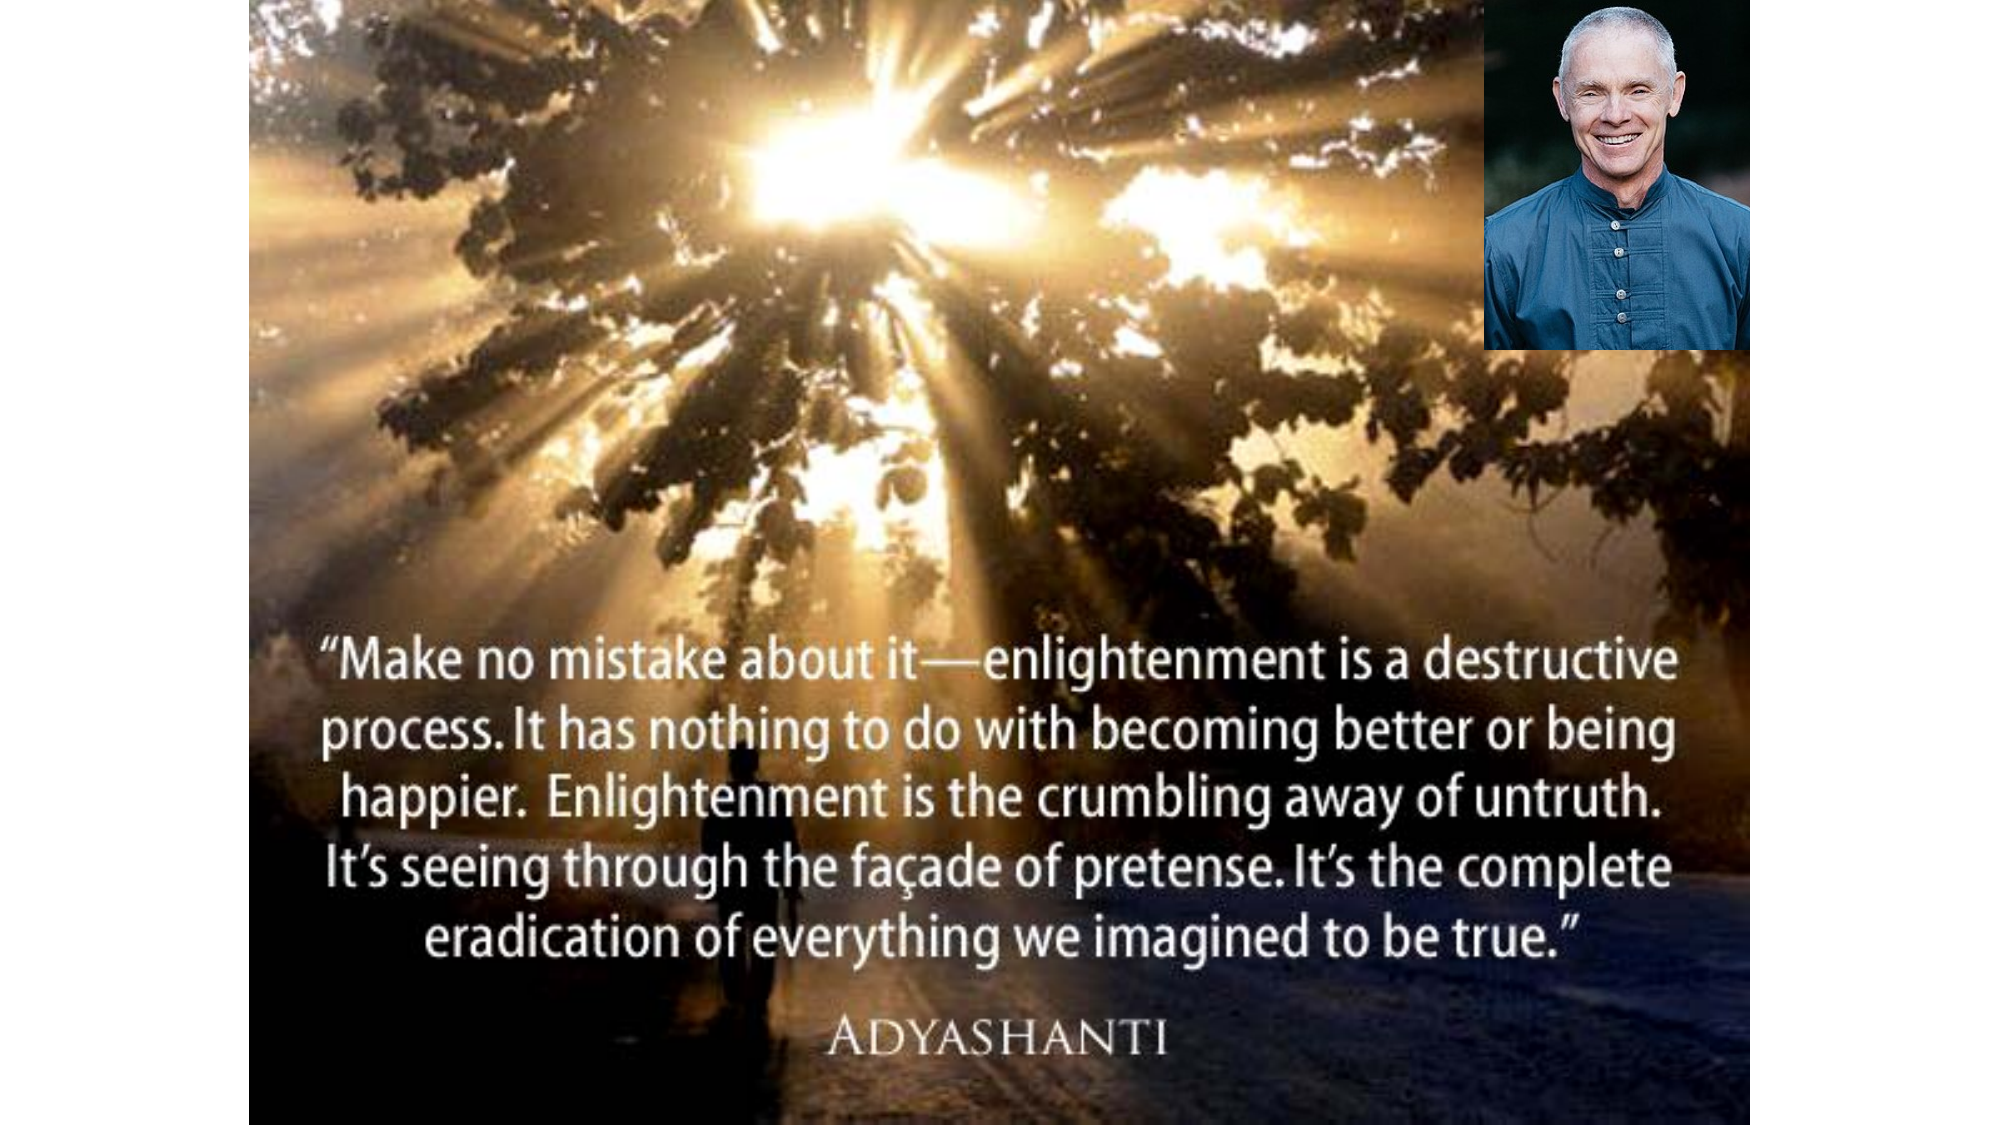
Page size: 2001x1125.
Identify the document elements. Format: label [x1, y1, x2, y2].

picture [249, 0, 1750, 1125]
